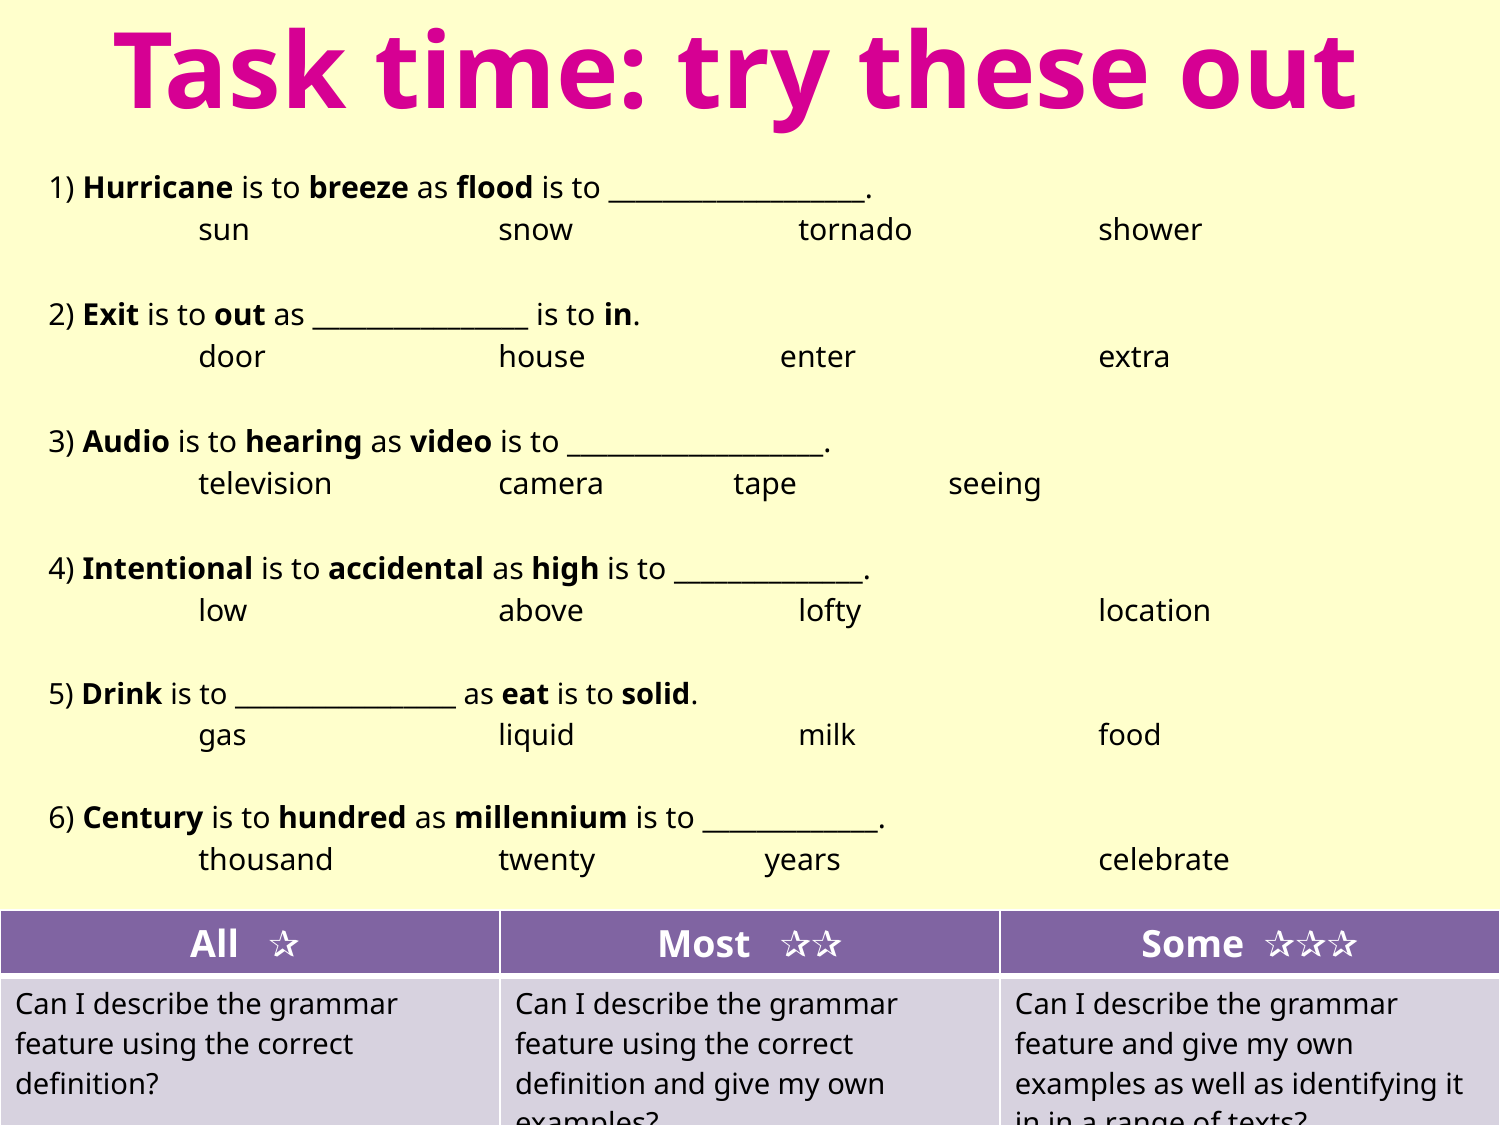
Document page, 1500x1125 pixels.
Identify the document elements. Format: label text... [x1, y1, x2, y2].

table_header Some ✰✰✰ [1001, 911, 1499, 973]
list 1) Hurricane is to breeze as flood is to ___________________. sun snow tornado shower 2) Exit is to out as ________________ is to in. door house enter extra 3) Audio is to hearing as video is to ___________________. television camera tape seeing 4) Intentional is to accidental as high is to ______________. low above lofty location 5) Drink is to _________________ as eat is to solid. gas liquid milk food 6) Century is to hundred as millennium is to _____________. thousand twenty years celebrate [33, 160, 1500, 909]
title Task time: try these out [0, 0, 1495, 138]
table_header All ✰ [1, 911, 499, 973]
table_cell Can I describe the grammar feature using the correct definition? [1, 979, 499, 1125]
table_header Most ✰✰ [501, 911, 999, 973]
table_cell Can I describe the grammar feature using the correct definition and give my own examples? [501, 979, 999, 1125]
table_cell Can I describe the grammar feature and give my own examples as well as identifying it in in a range of texts? [1001, 979, 1499, 1125]
